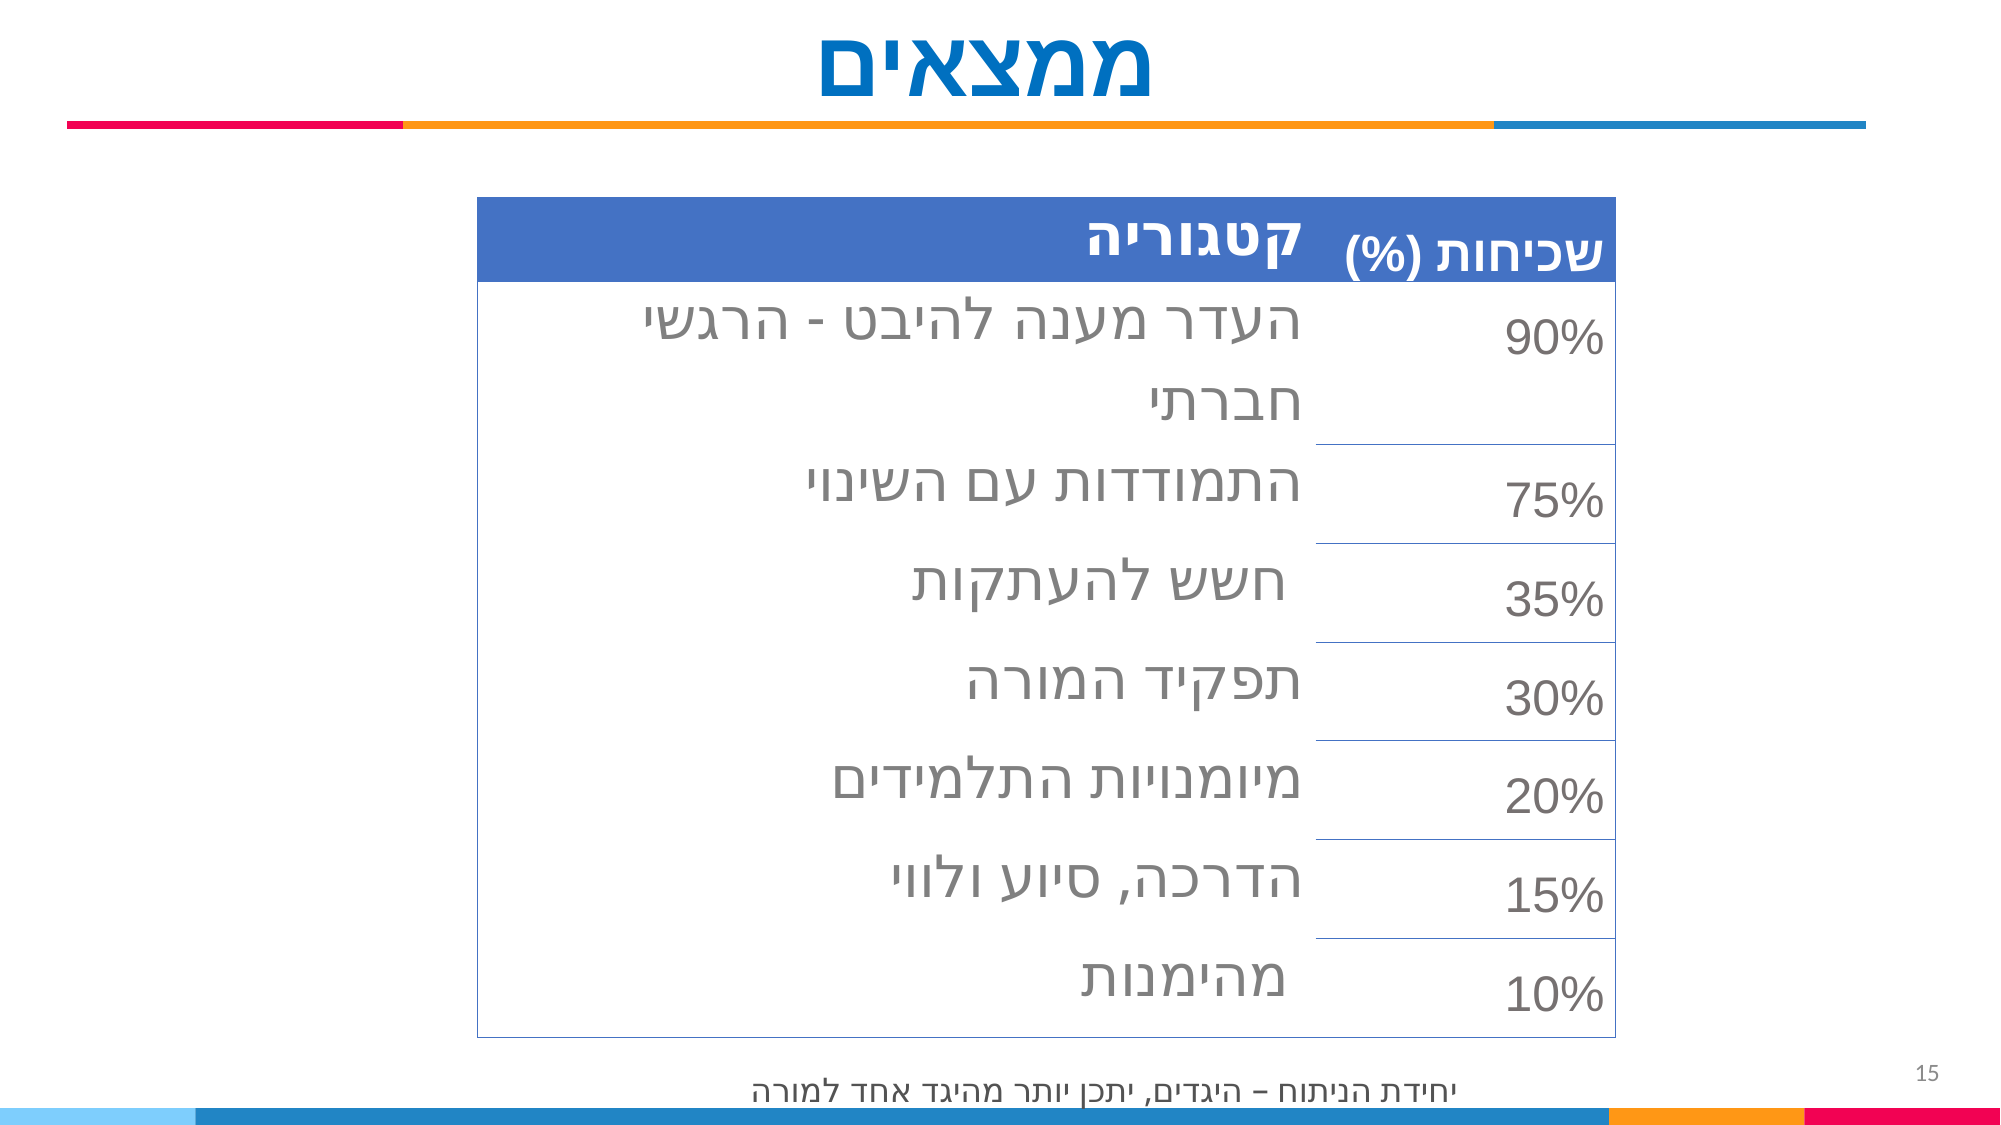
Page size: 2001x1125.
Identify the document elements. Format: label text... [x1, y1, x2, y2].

text_box יחידת הניתוח – היגדים, יתכן יותר מהיגד אחד למורה [515, 1062, 1474, 1125]
table_cell העדר מענה להיבט - הרגשי חברתי [478, 282, 1316, 444]
table_cell מהימנות [478, 939, 1316, 1037]
table_cell התמודדות עם השינוי [478, 444, 1316, 543]
table_cell 10% [1316, 939, 1615, 1037]
table_cell תפקיד המורה [478, 642, 1316, 741]
table_cell 20% [1316, 741, 1615, 839]
table_cell 75% [1316, 445, 1615, 543]
title ממצאים [17, 0, 1955, 132]
table_cell 15% [1316, 840, 1615, 938]
table_cell 30% [1316, 643, 1615, 740]
table_cell חשש להעתקות [478, 543, 1316, 642]
table_cell 90% [1316, 282, 1615, 444]
table_header קטגוריה [478, 198, 1316, 282]
table_cell 35% [1316, 544, 1615, 642]
slide_number 15 [1865, 1041, 1956, 1110]
table_header שכיחות (%) [1316, 198, 1615, 281]
table_cell מיומנויות התלמידים [478, 741, 1316, 840]
picture [67, 121, 1866, 129]
table_cell הדרכה, סיוע ולווי [478, 840, 1316, 939]
